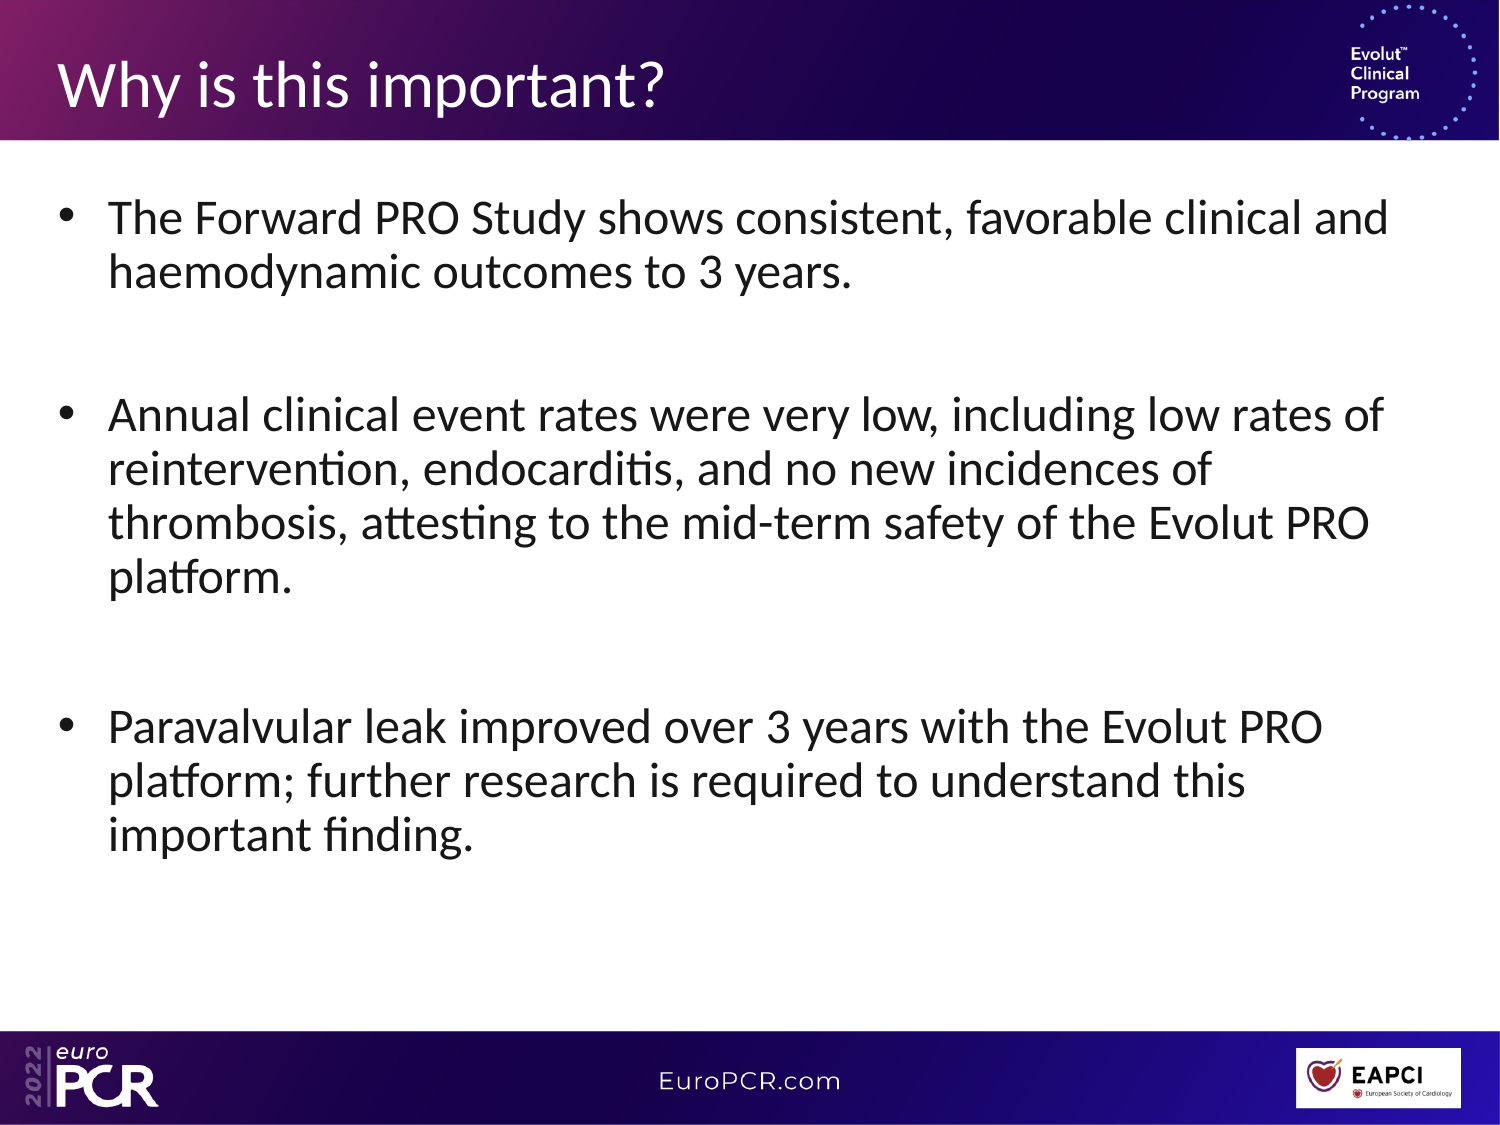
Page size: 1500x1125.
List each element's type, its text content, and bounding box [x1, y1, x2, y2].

title Why is this important? [55, 38, 673, 181]
text_box The Forward PRO Study shows consistent, favorable clinical and haemodynamic outcomes to 3 years. Annual clinical event rates were very low, including low rates of reintervention, endocarditis, and no new incidences of thrombosis, attesting to the mid-term safety of the Evolut PRO platform. Paravalvular leak improved over 3 years with the Evolut PRO platform; further research is required to understand this important finding. [55, 181, 1394, 862]
picture [0, 0, 1500, 1125]
